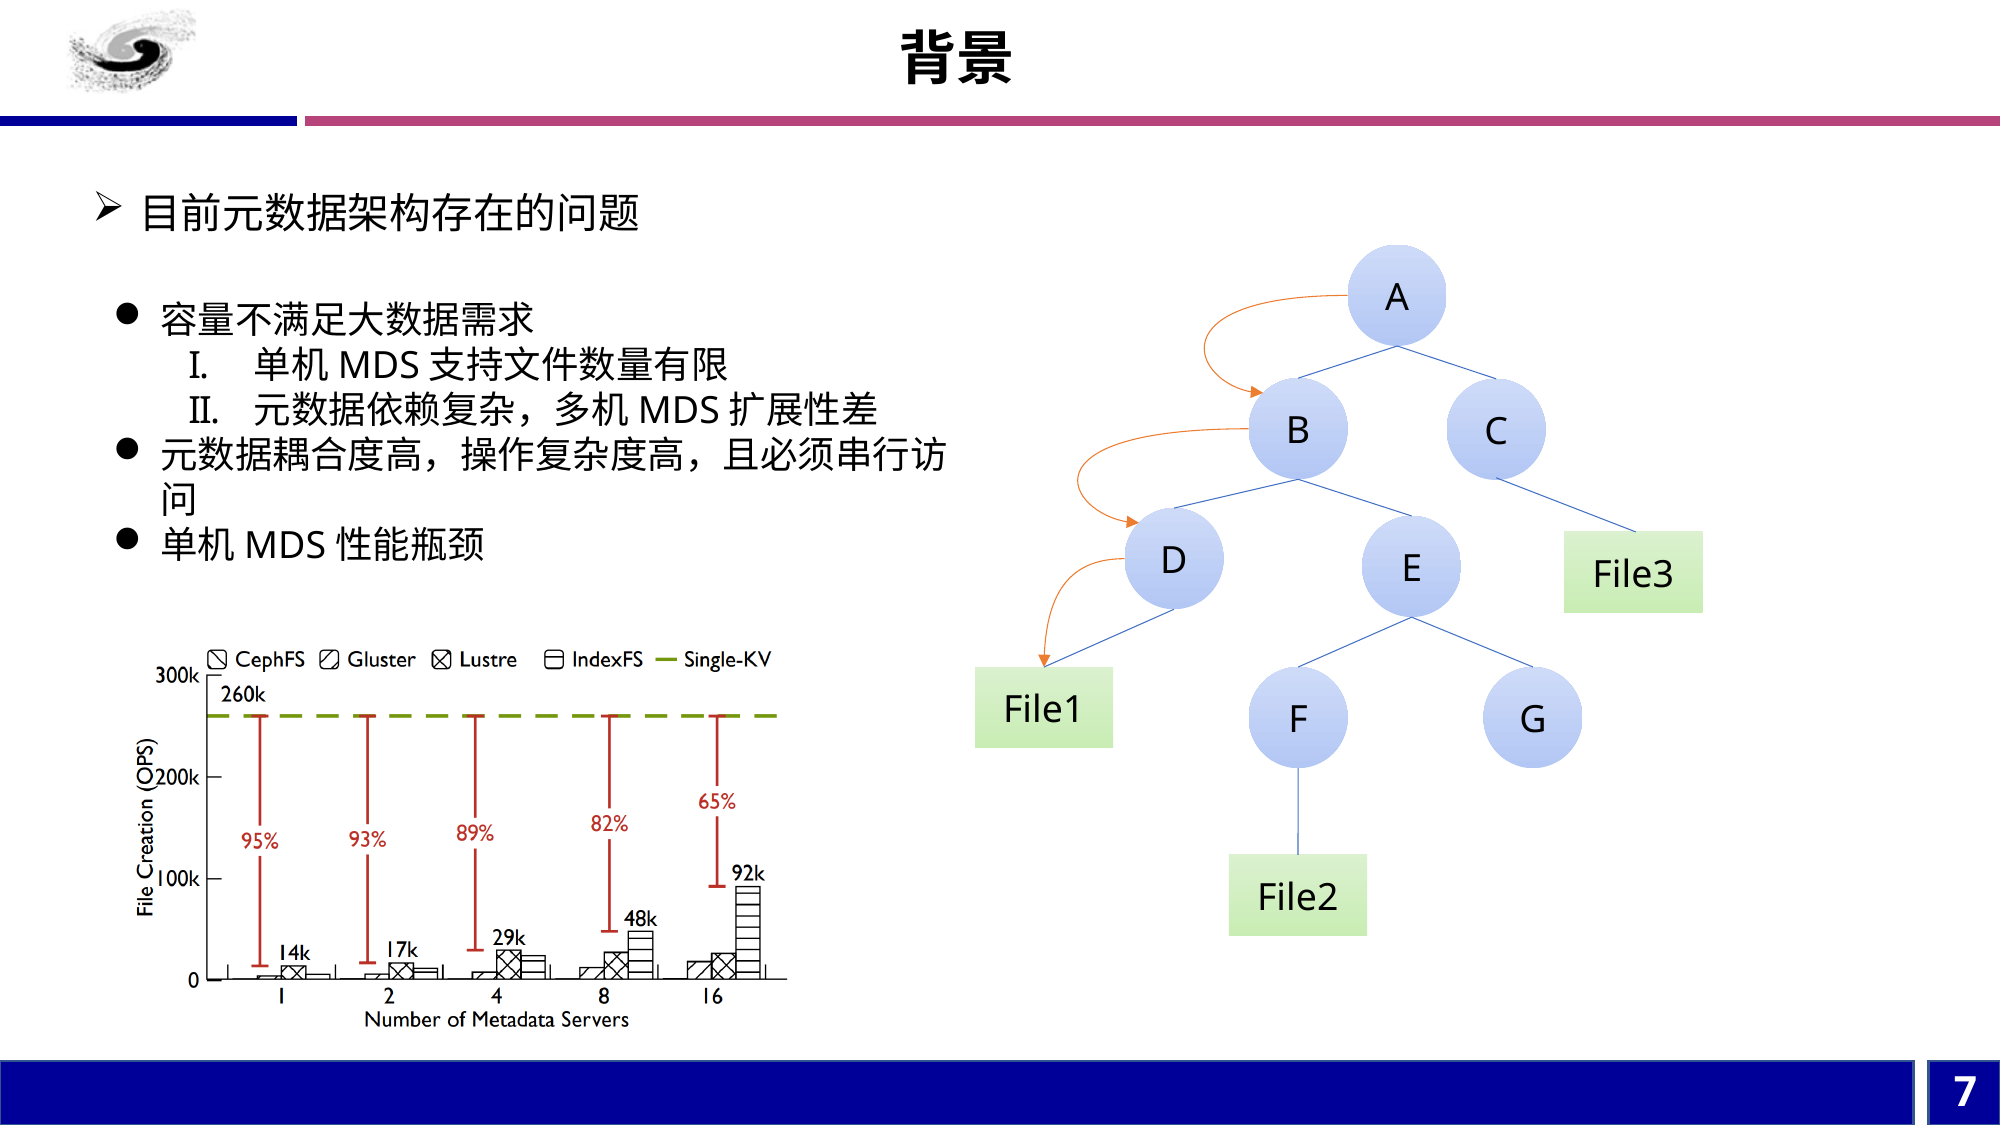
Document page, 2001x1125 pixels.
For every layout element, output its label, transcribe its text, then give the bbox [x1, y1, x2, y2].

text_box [1139, 428, 1249, 523]
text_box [1044, 558, 1125, 668]
text_box [1927, 1060, 2000, 1125]
text_box 目前元数据架构存在的问题 [77, 179, 778, 244]
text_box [974, 244, 1703, 936]
text_box 容量不满足大数据需求 单机MDS支持文件数量有限 元数据依赖复杂，多机MDS扩展性差 元数据耦合度高，操作复杂度高，且必须串行访问 单机MDS性能瓶颈 [98, 288, 974, 619]
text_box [1263, 295, 1348, 393]
text_box [0, 1060, 1915, 1125]
picture [57, 4, 206, 110]
text_box 7 [1938, 1057, 1991, 1122]
text_box 背景 [223, 13, 1690, 132]
picture [113, 629, 841, 1041]
